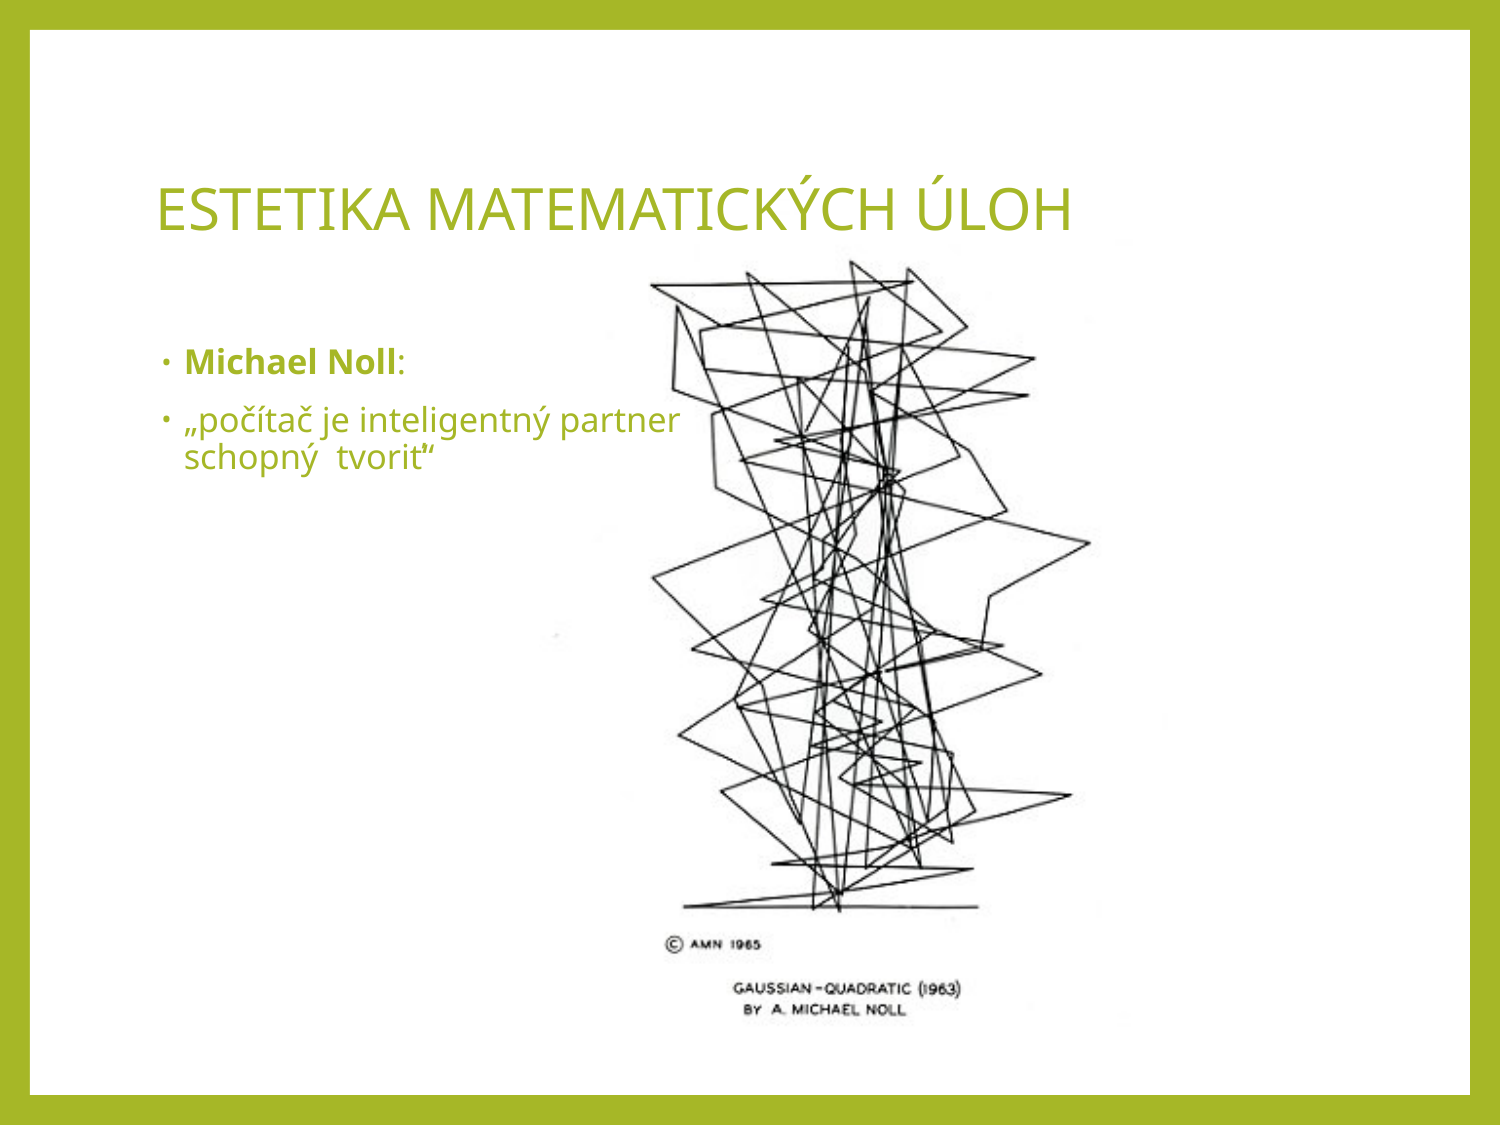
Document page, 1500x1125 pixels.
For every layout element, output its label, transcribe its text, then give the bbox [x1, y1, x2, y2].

picture [274, 199, 1444, 1077]
title ESTETIKA MATEMATICKÝCH ÚLOH [140, 99, 1356, 323]
list Michael Noll: „počítač je inteligentný partner schopný tvoriť“ [140, 337, 268, 998]
